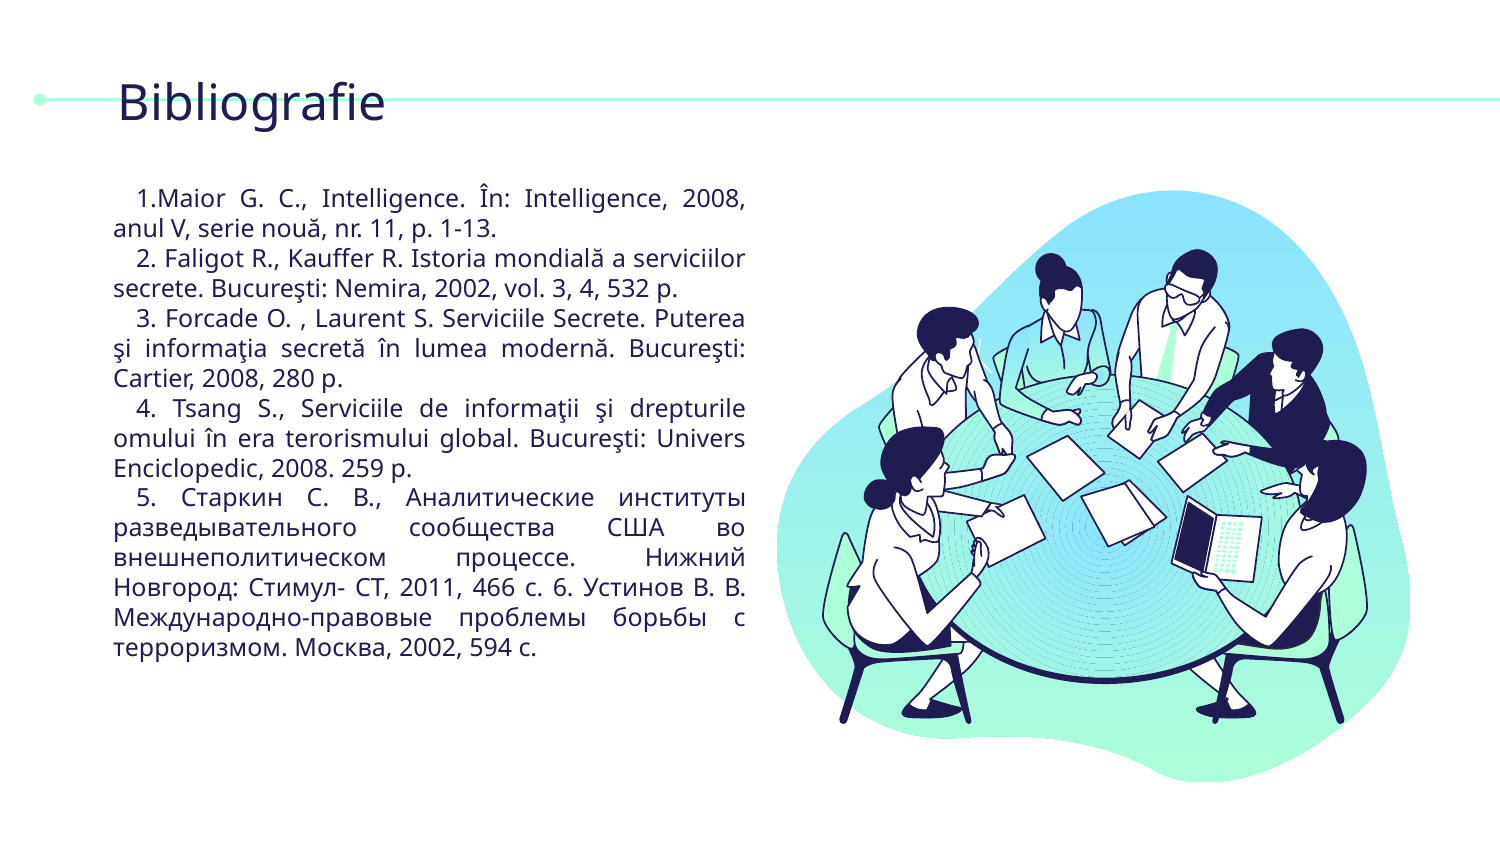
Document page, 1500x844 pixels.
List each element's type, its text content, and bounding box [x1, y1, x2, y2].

title Bibliografie [102, 55, 1101, 144]
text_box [761, 190, 1420, 783]
list 1.Maior G. C., Intelligence. În: Intelligence, 2008, anul V, serie nouă, nr. 11, p. 1-13. 2. Faligot R., Kauffer R. Istoria mondială a serviciilor secrete. Bucureşti: Nemira, 2002, vol. 3, 4, 532 p. 3. Forcade O. , Laurent S. Serviciile Secrete. Puterea şi informaţia secretă în lumea modernă. Bucureşti: Cartier, 2008, 280 p. 4. Tsang S., Serviciile de informaţii şi drepturile omului în era terorismului global. Bucureşti: Univers Enciclopedic, 2008. 259 p. 5. Cтаркин С. В., Аналитические институты разведывательного сообщества США во внешнеполитическом процессе. Нижний Новгород: Стимул- CT, 2011, 466 с. 6. Устинов В. В. Международно-правовые проблемы борьбы с терроризмом. Москва, 2002, 594 с. [98, 167, 762, 560]
